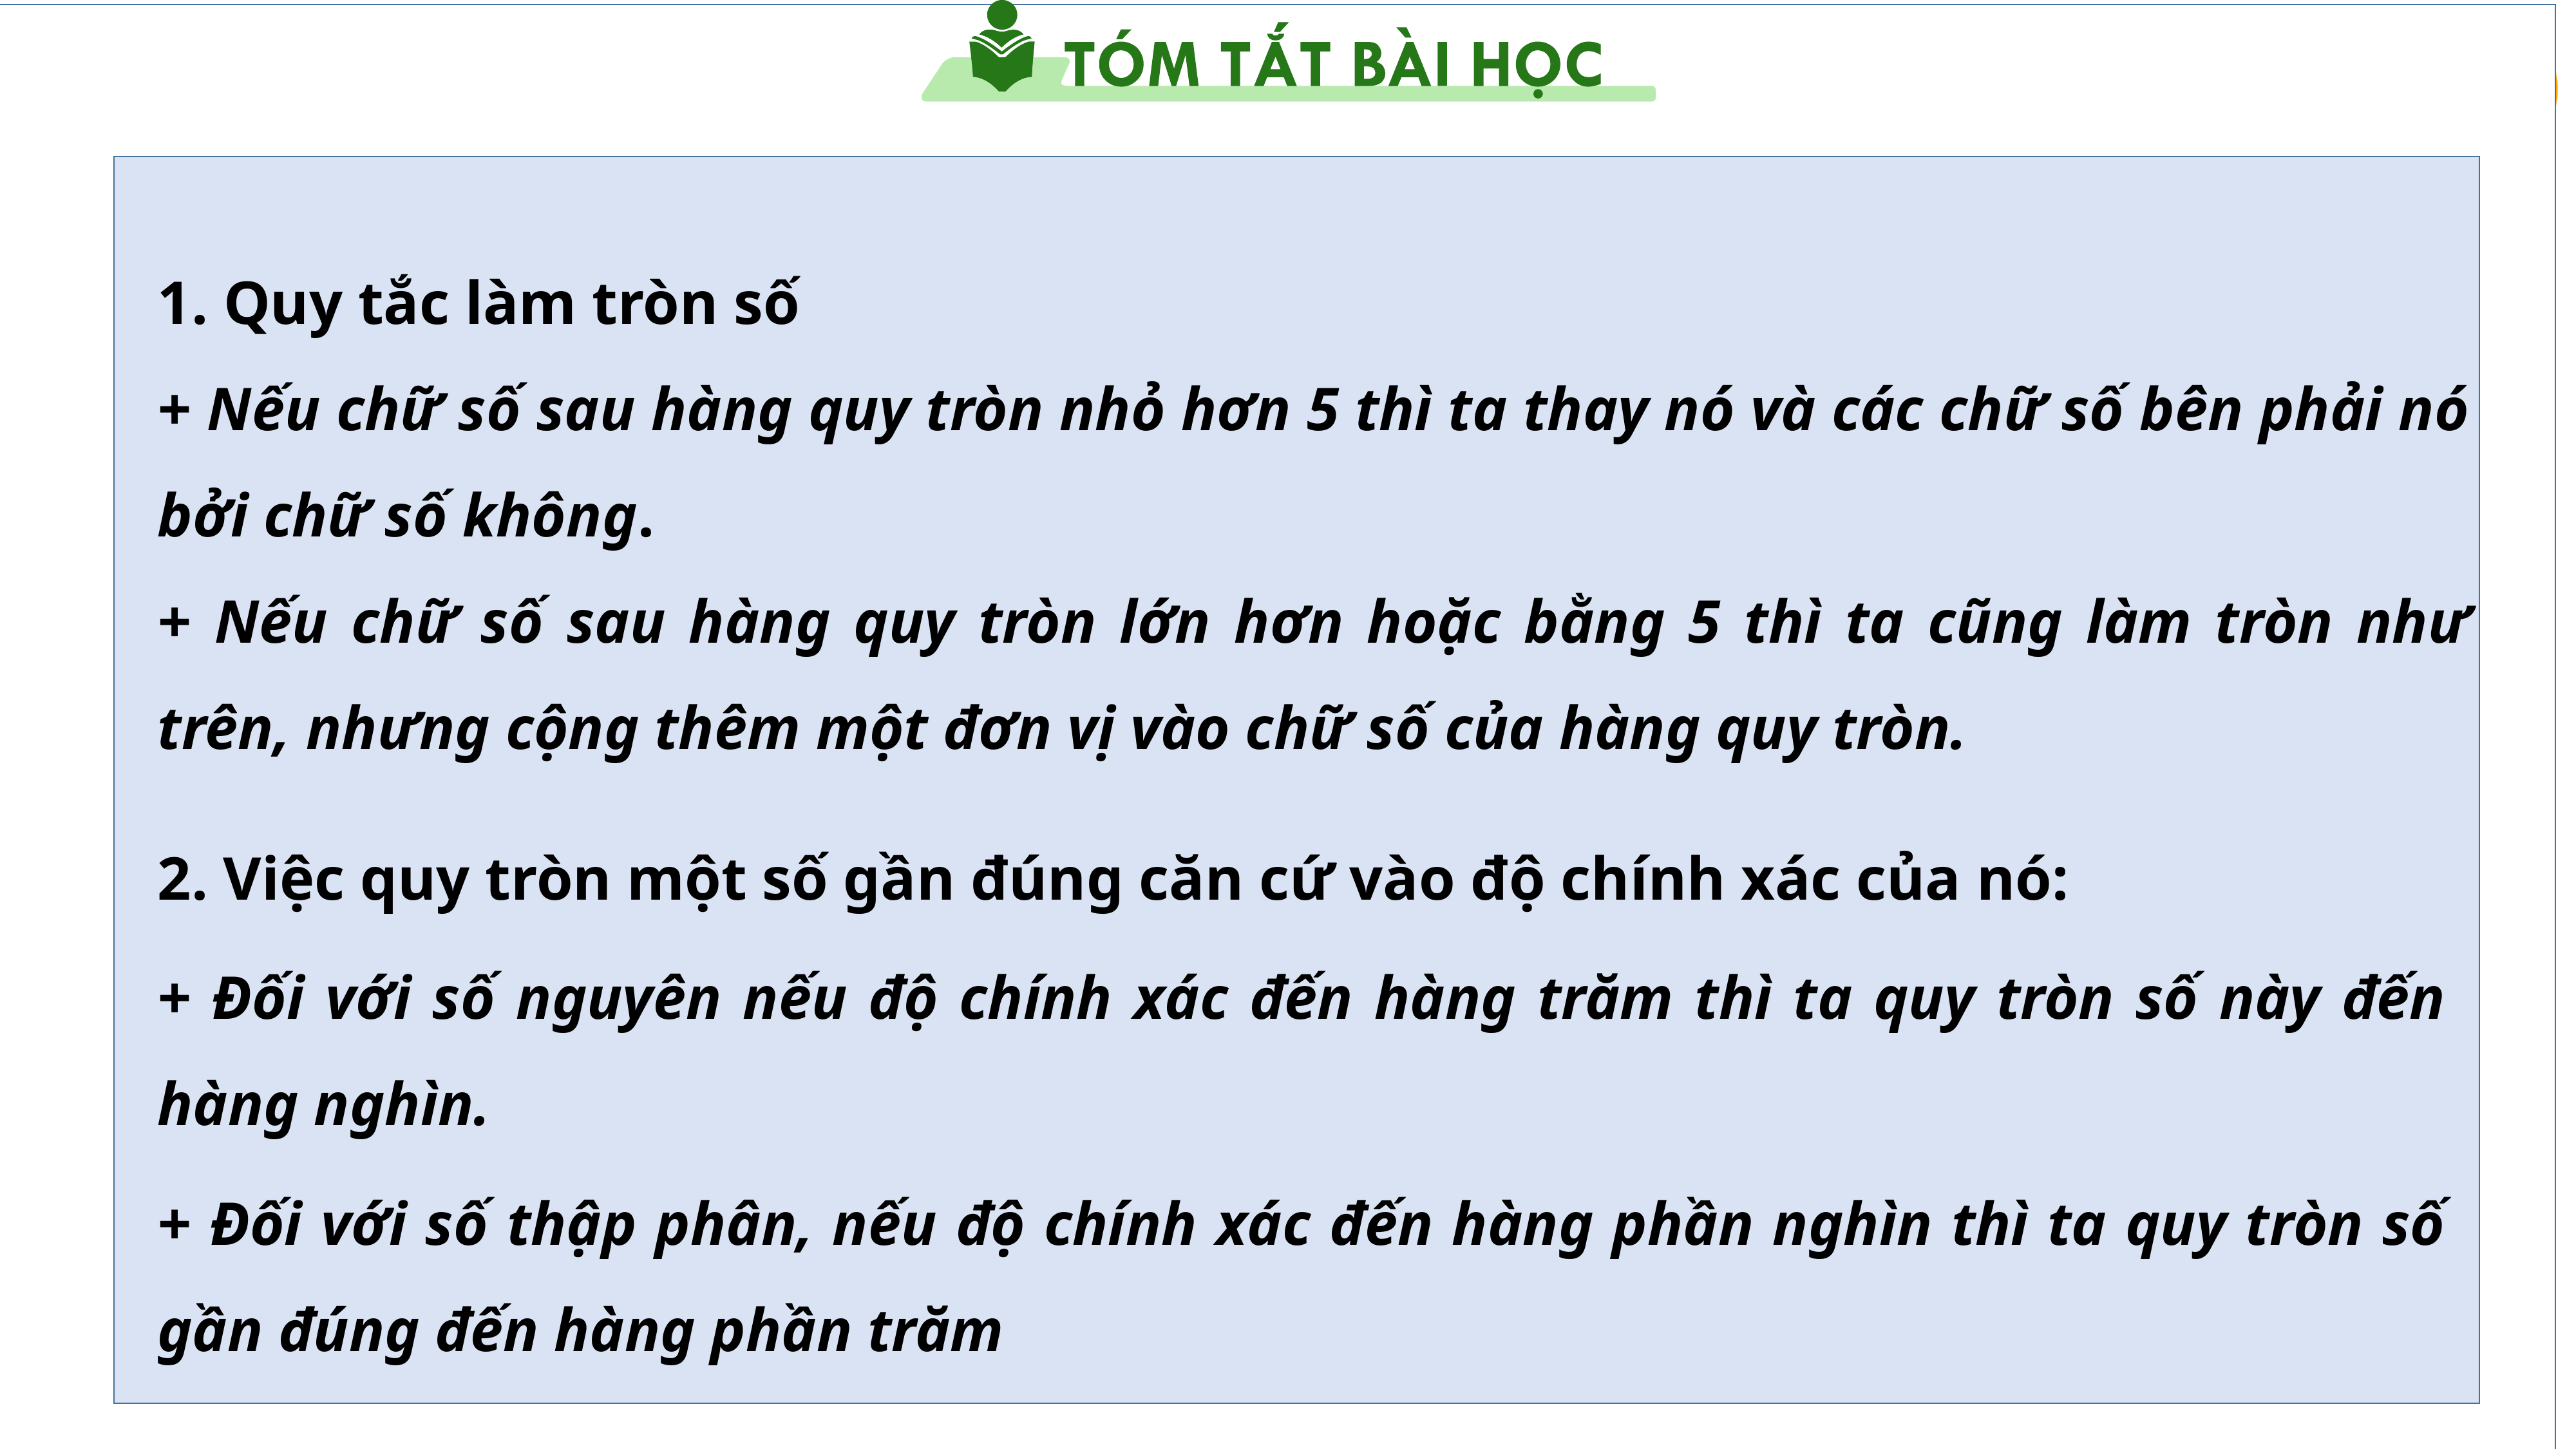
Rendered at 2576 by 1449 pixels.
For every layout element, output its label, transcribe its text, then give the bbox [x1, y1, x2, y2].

text_box 1. Quy tắc làm tròn số + Nếu chữ số sau hàng quy tròn nhỏ hơn 5 thì ta thay nó và các chữ số bên phải nó bởi chữ số không. + Nếu chữ số sau hàng quy tròn lớn hơn hoặc bằng 5 thì ta cũng làm tròn như trên, nhưng cộng thêm một đơn vị vào chữ số của hàng quy tròn. [147, 225, 2483, 766]
text_box [113, 156, 2480, 1404]
text_box 2. Việc quy tròn một số gần đúng căn cứ vào độ chính xác của nó: + Đối với số nguyên nếu độ chính xác đến hàng trăm thì ta quy tròn số này đến hàng nghìn. + Đối với số thập phân, nếu độ chính xác đến hàng phần nghìn thì ta quy tròn số gần đúng đến hàng phần trăm [147, 800, 2459, 1368]
text_box [0, 4, 2556, 1449]
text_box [920, 0, 1656, 102]
